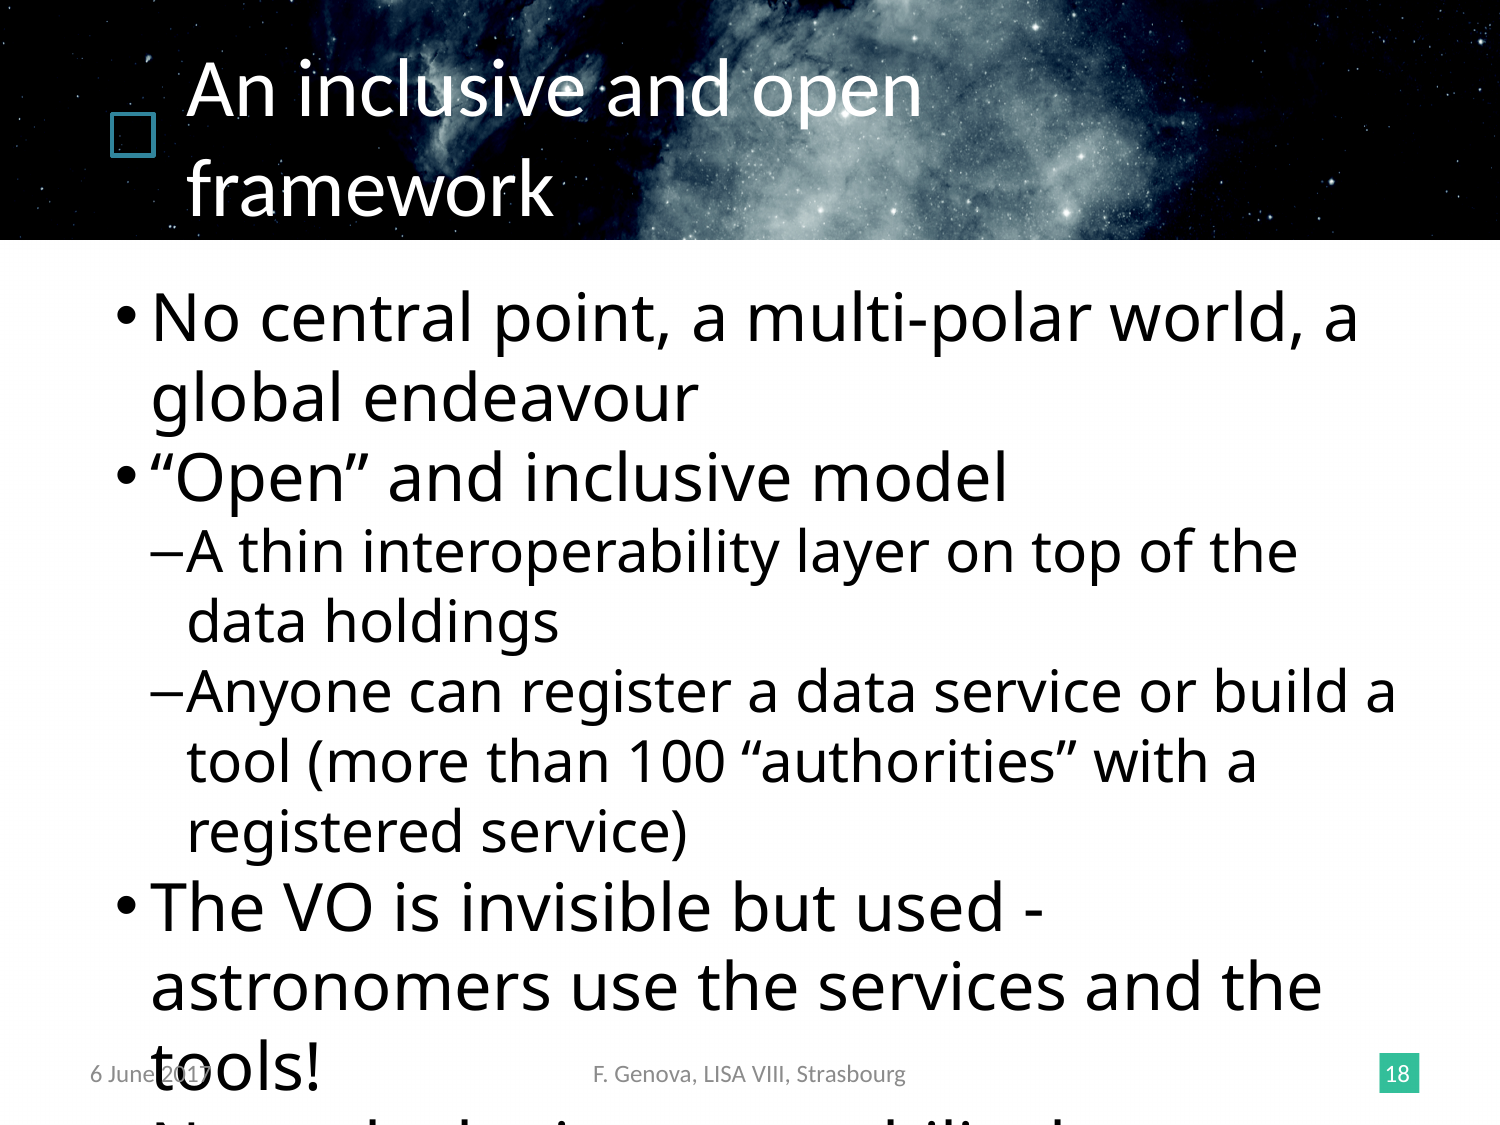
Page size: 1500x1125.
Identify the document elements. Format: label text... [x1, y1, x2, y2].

picture [0, 0, 1500, 1125]
text_box F. Genova, LISA VIII, Strasbourg [512, 1042, 988, 1103]
text_box 6 June 2017 [74, 1042, 425, 1103]
text_box <number> [1074, 1042, 1425, 1103]
text_box [110, 112, 156, 158]
text_box No central point, a multi-polar world, a global endeavour “Open” and inclusive model A thin interoperability layer on top of the data holdings Anyone can register a data service or build a tool (more than 100 “authorities” with a registered service) The VO is invisible but used - astronomers use the services and the tools! Not only the interoperability layer now: data providers also imbed VO building blocks in their archives and services [100, 267, 1424, 1047]
text_box An inclusive and open framework [171, 59, 1211, 208]
